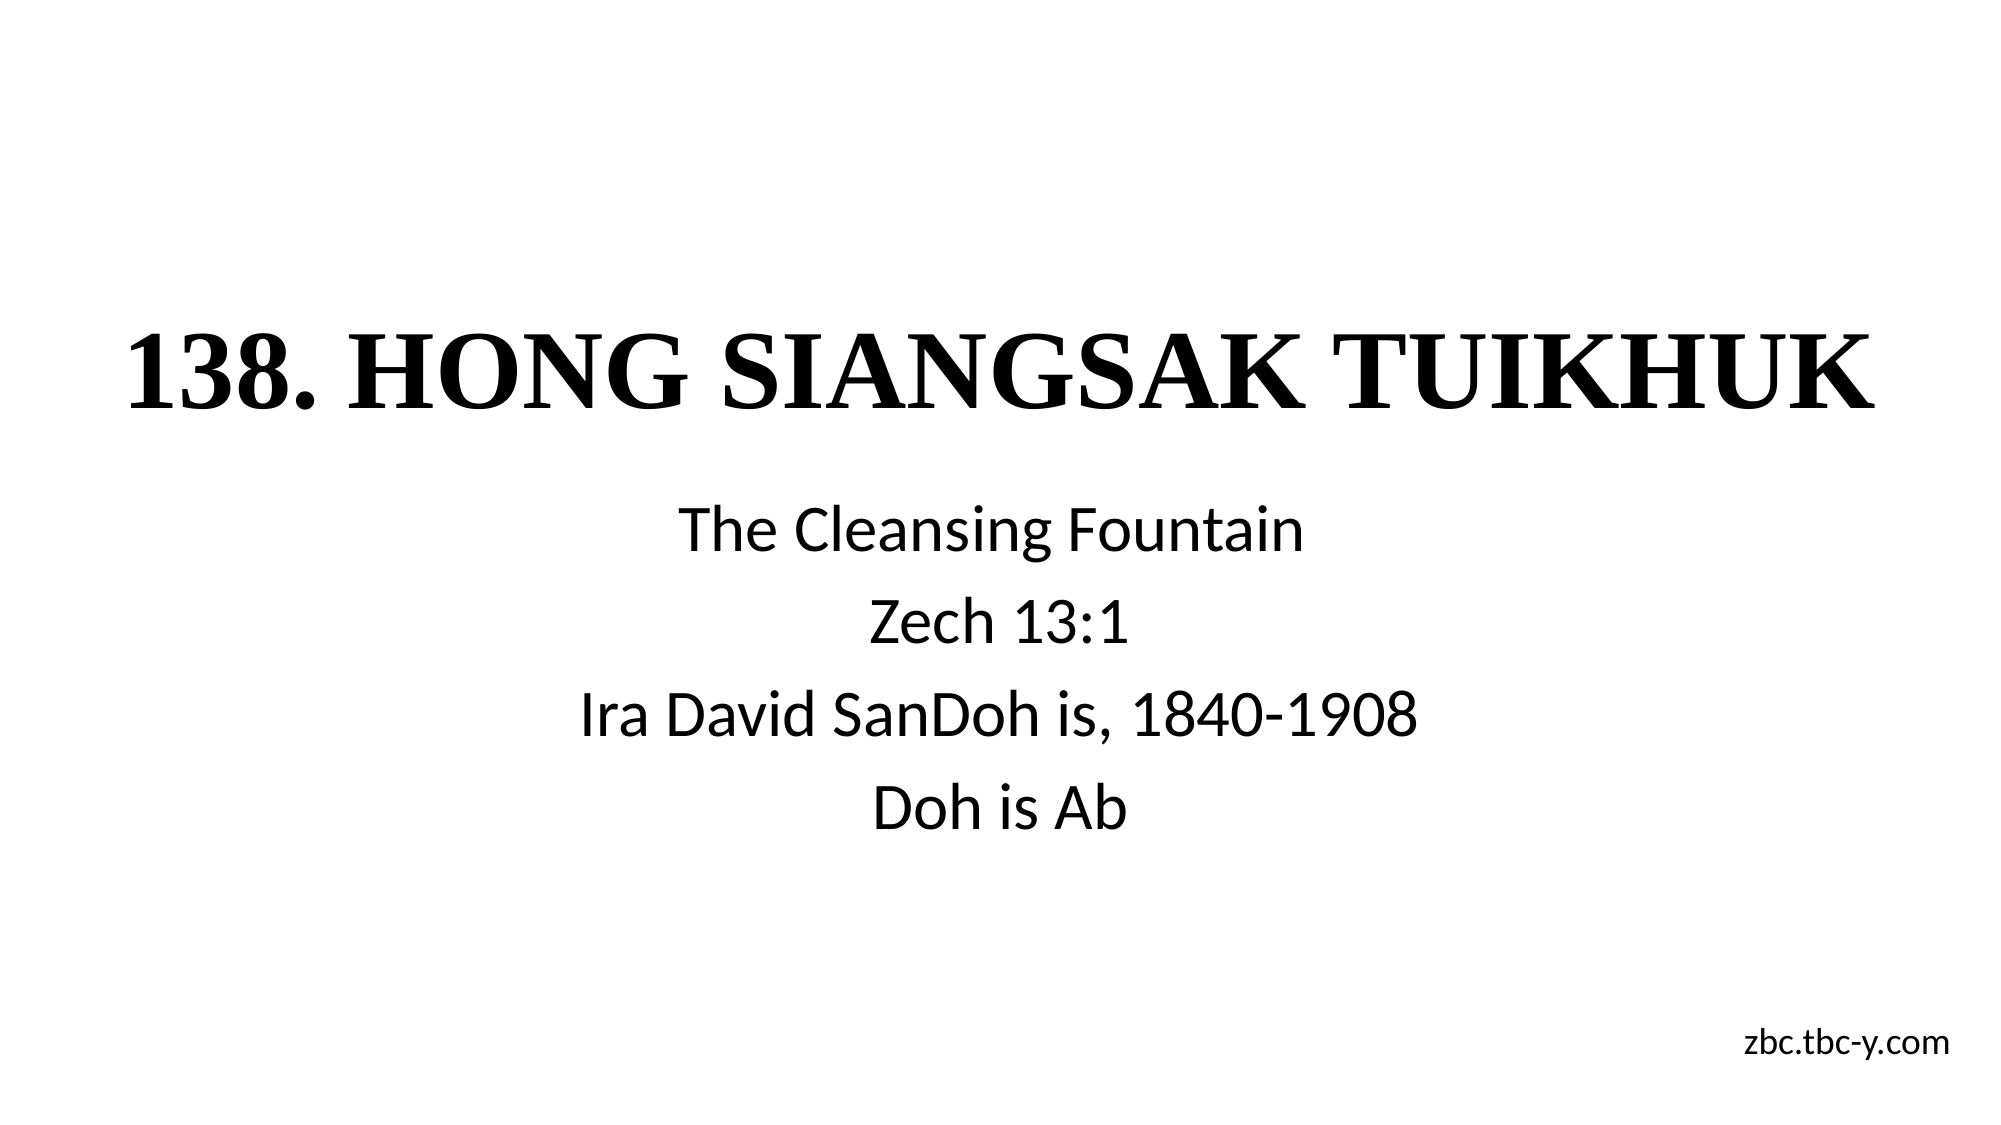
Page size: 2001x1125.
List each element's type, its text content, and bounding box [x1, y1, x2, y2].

title 138. HONG SIANGSAK TUIKHUK [0, 215, 2000, 486]
subtitle The Cleansing Fountain Zech 13:1 Ira David SanDoh is, 1840-1908 Doh is Ab [0, 486, 2000, 966]
text_box zbc.tbc-y.com [1728, 1009, 2000, 1070]
